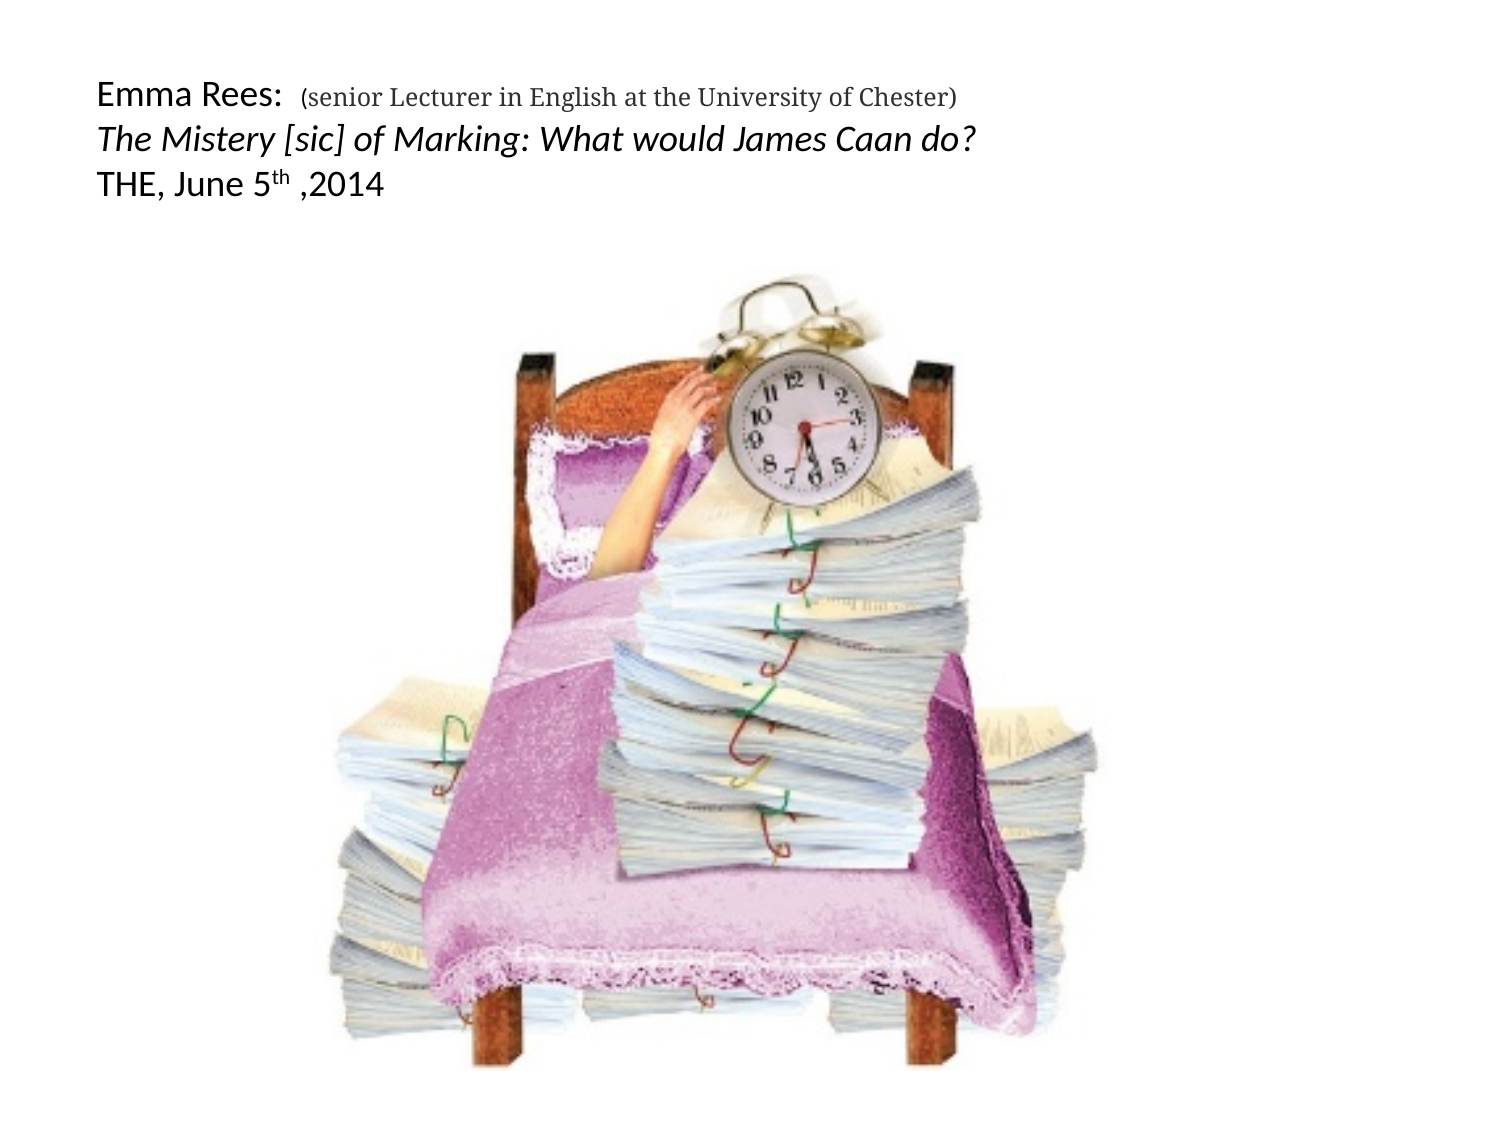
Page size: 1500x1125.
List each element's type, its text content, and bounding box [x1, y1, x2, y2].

title [88, 33, 1439, 221]
text_box Emma Rees: (senior Lecturer in English at the University of Chester) The Mistery [sic] of Marking: What would James Caan do? THE, June 5th ,2014 [81, 61, 1002, 211]
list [123, 266, 1306, 1071]
